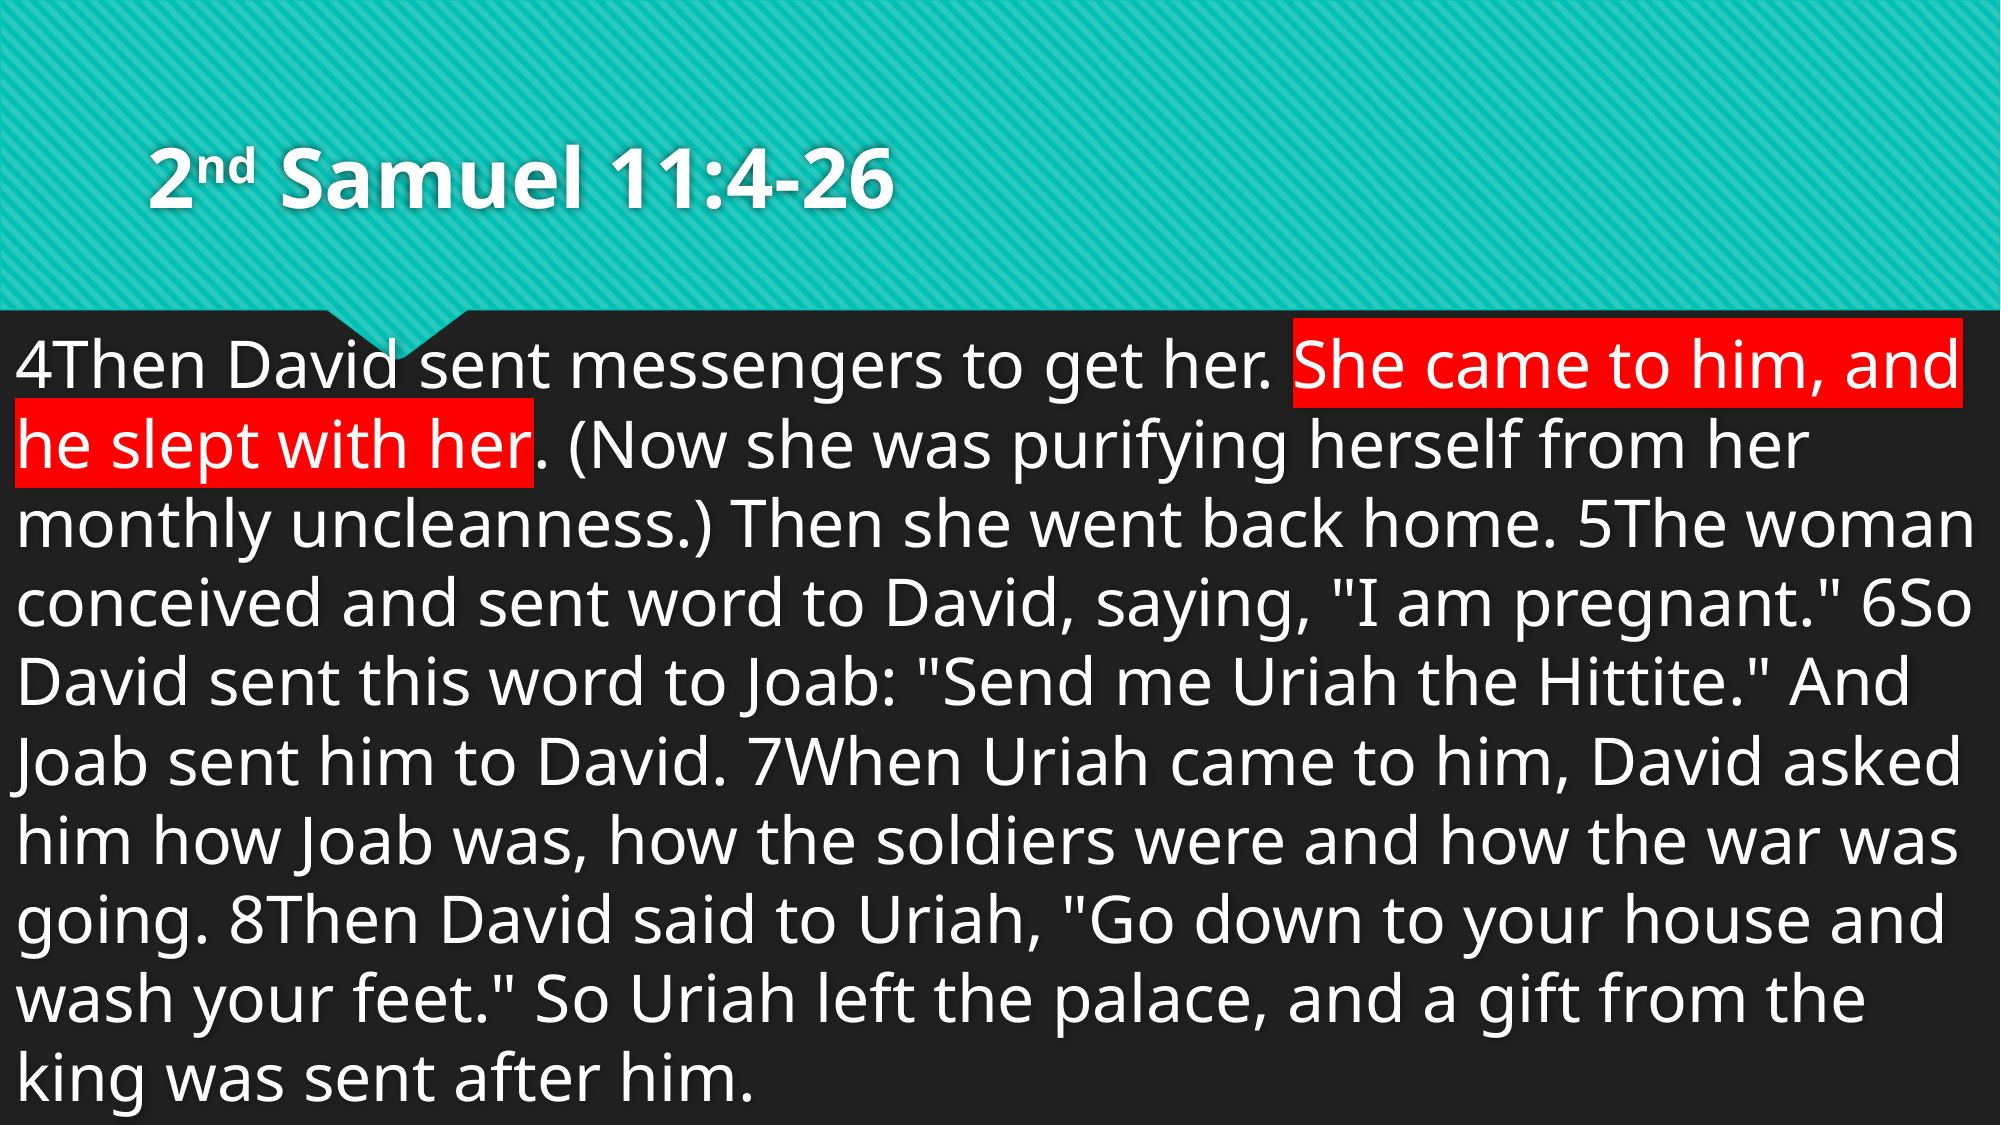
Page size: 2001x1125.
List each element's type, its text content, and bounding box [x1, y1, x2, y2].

list 4Then David sent messengers to get her. She came to him, and he slept with her. (Now she was purifying herself from her monthly uncleanness.) Then she went back home. 5The woman conceived and sent word to David, saying, "I am pregnant." 6So David sent this word to Joab: "Send me Uriah the Hittite." And Joab sent him to David. 7When Uriah came to him, David asked him how Joab was, how the soldiers were and how the war was going. 8Then David said to Uriah, "Go down to your house and wash your feet." So Uriah left the palace, and a gift from the king was sent after him. [0, 313, 2000, 1125]
title 2nd Samuel 11:4-26 [132, 73, 1868, 233]
